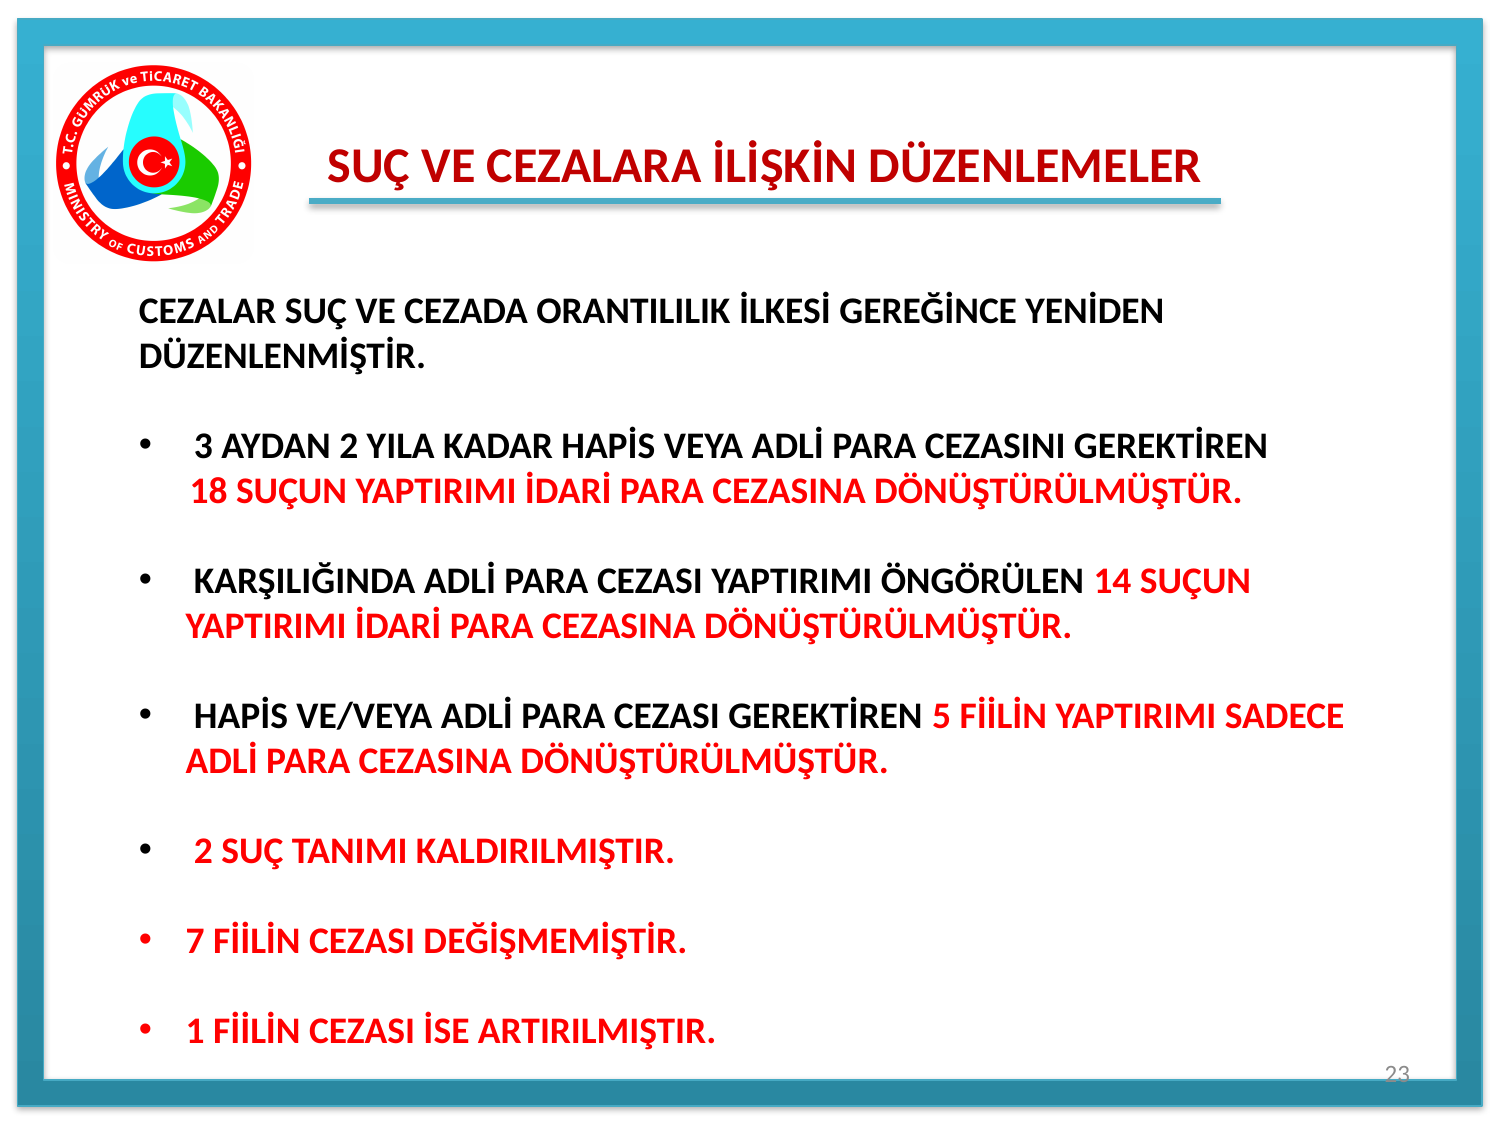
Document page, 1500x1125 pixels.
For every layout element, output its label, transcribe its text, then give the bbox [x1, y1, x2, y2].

text_box CEZALAR SUÇ VE CEZADA ORANTILILIK İLKESİ GEREĞİNCE YENİDEN DÜZENLENMİŞTİR. 3 AYDAN 2 YILA KADAR HAPİS VEYA ADLİ PARA CEZASINI GEREKTİREN 18 SUÇUN YAPTIRIMI İDARİ PARA CEZASINA DÖNÜŞTÜRÜLMÜŞTÜR. KARŞILIĞINDA ADLİ PARA CEZASI YAPTIRIMI ÖNGÖRÜLEN 14 SUÇUN YAPTIRIMI İDARİ PARA CEZASINA DÖNÜŞTÜRÜLMÜŞTÜR. HAPİS VE/VEYA ADLİ PARA CEZASI GEREKTİREN 5 FİİLİN YAPTIRIMI SADECE ADLİ PARA CEZASINA DÖNÜŞTÜRÜLMÜŞTÜR. 2 SUÇ TANIMI KALDIRILMIŞTIR. 7 FİİLİN CEZASI DEĞİŞMEMİŞTİR. 1 FİİLİN CEZASI İSE ARTIRILMIŞTIR. [123, 278, 1412, 1059]
text_box [17, 18, 1483, 1107]
picture [52, 62, 255, 264]
text_box SUÇ VE CEZALARA İLİŞKİN DÜZENLEMELER [312, 125, 1218, 197]
slide_number 23 [1074, 1042, 1425, 1103]
